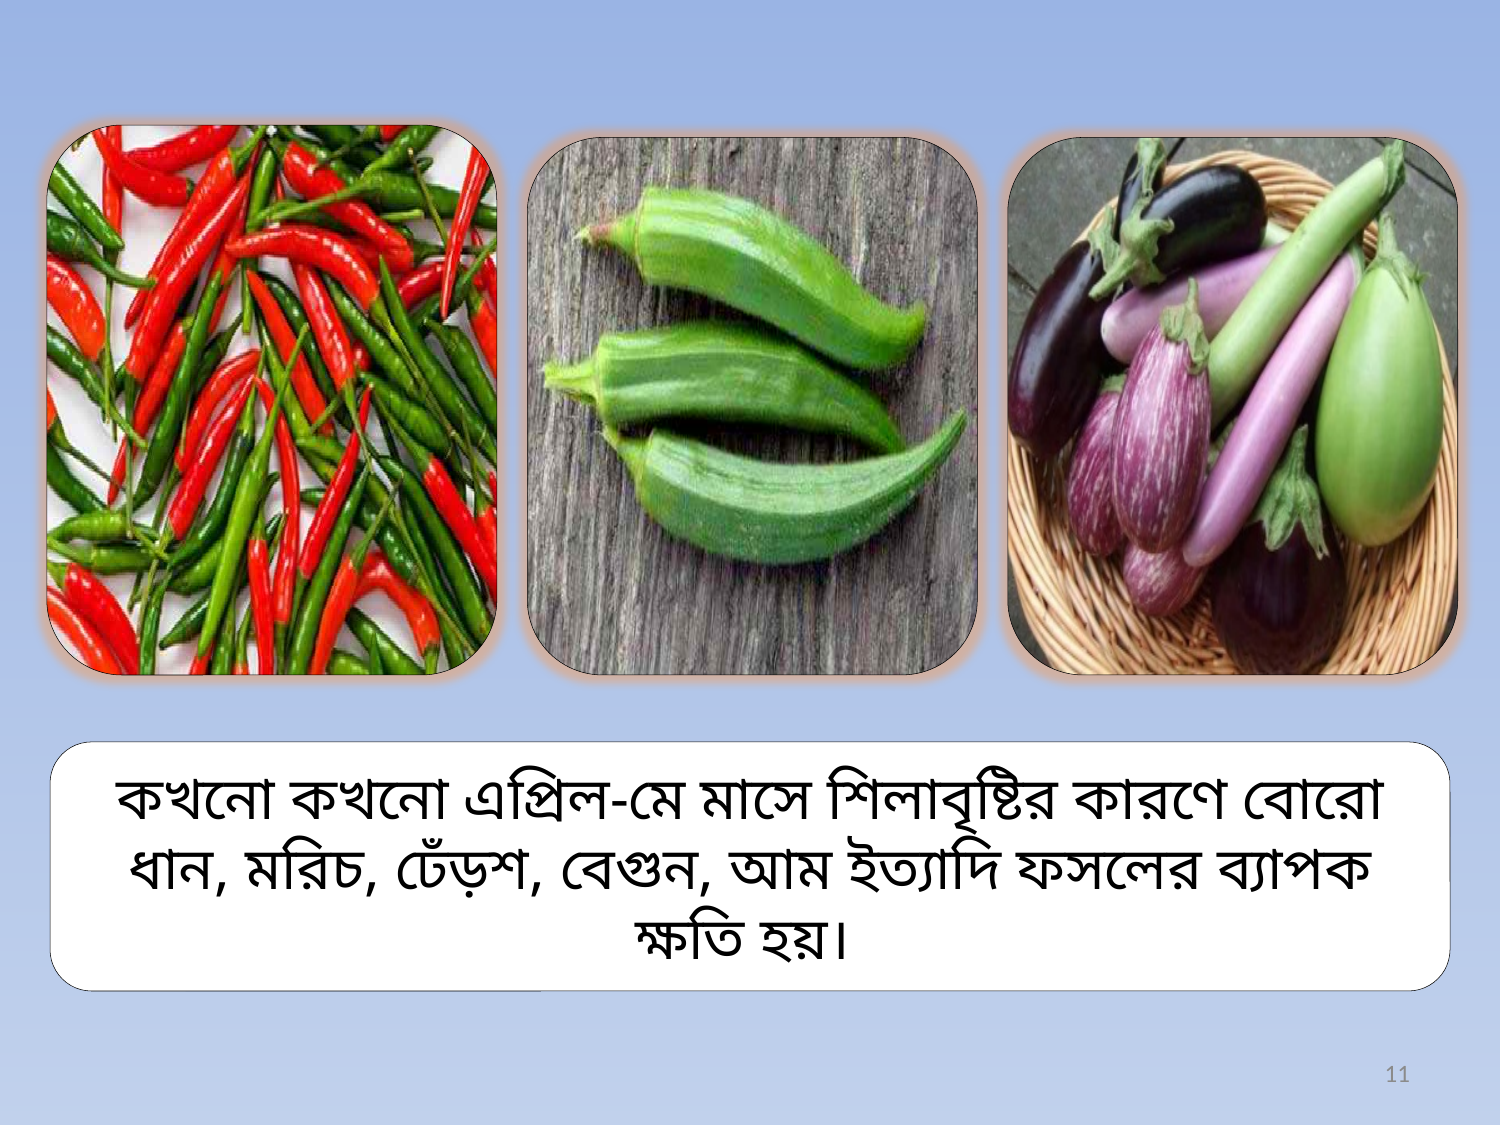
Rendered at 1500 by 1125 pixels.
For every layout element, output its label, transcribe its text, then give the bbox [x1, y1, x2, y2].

slide_number 11 [1074, 1042, 1425, 1103]
text_box [44, 122, 499, 678]
text_box [525, 135, 980, 678]
text_box কখনো কখনো এপ্রিল-মে মাসে শিলাবৃষ্টির কারণে বোরো ধান, মরিচ, ঢেঁড়শ, বেগুন, আম ইত্যাদি ফসলের ব্যাপক ক্ষতি হয়। [47, 739, 1453, 994]
text_box [1005, 135, 1460, 678]
